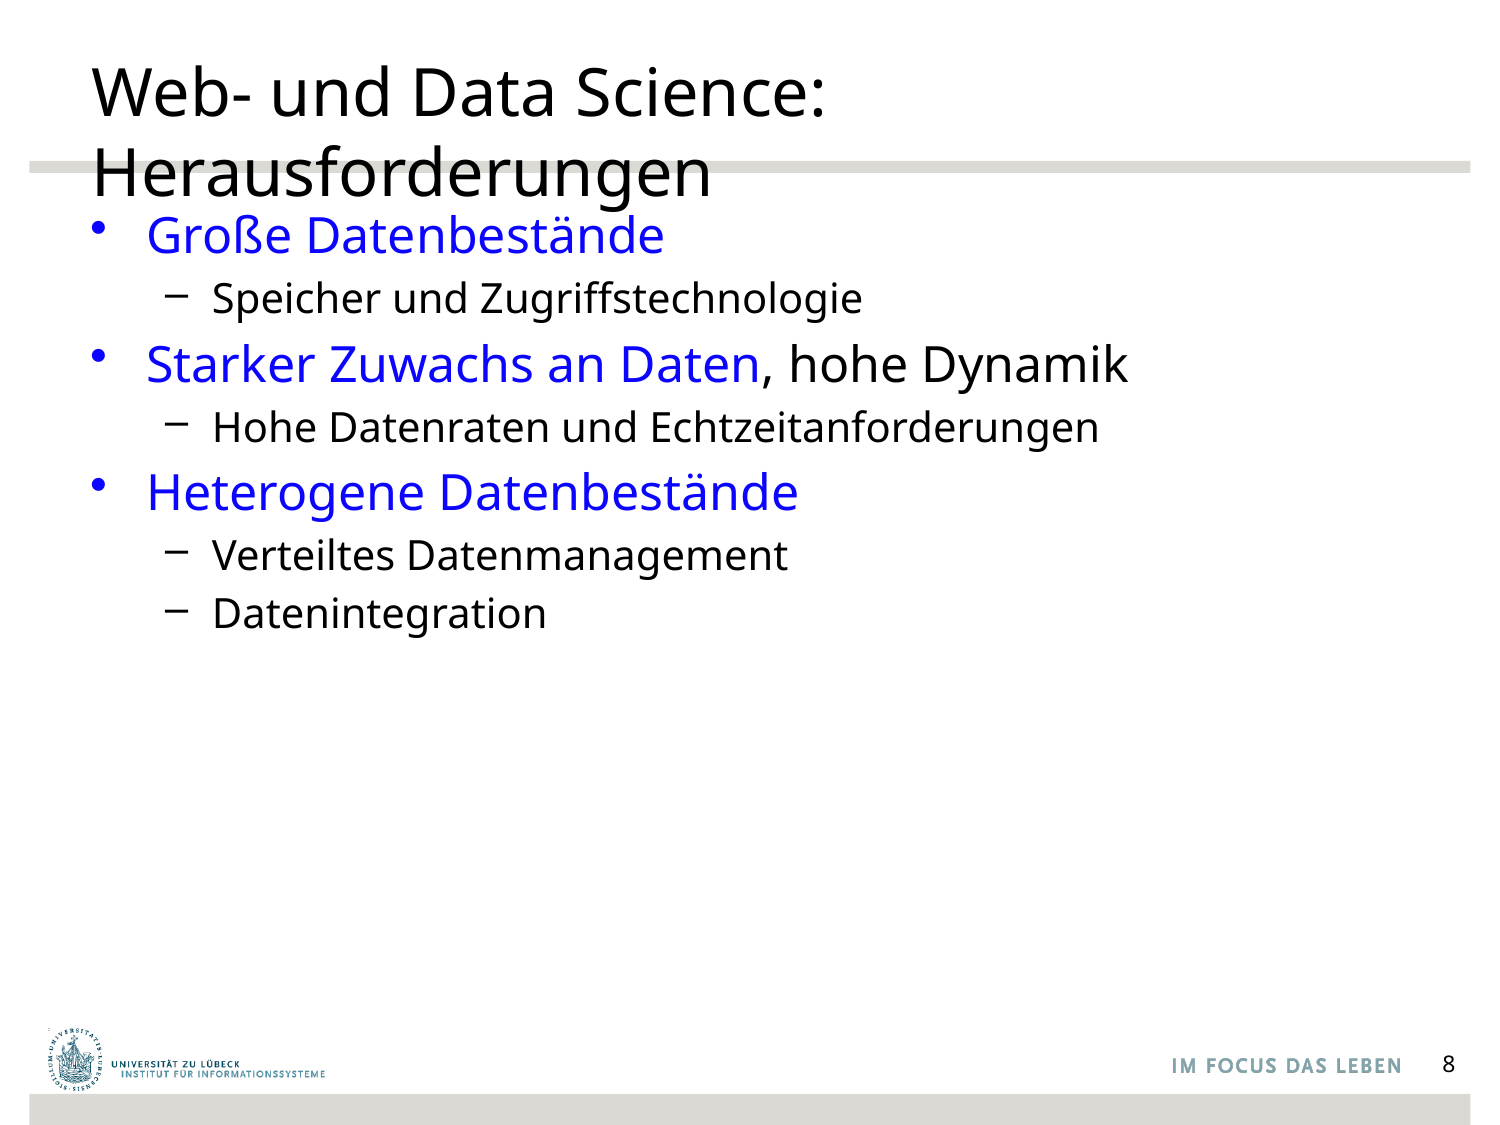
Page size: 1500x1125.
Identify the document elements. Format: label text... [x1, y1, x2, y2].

list Große Datenbestände Speicher und Zugriffstechnologie Starker Zuwachs an Daten, hohe Dynamik Hohe Datenraten und Echtzeitanforderungen Heterogene Datenbestände Verteiltes Datenmanagement Datenintegration [75, 196, 1471, 1083]
title Web- und Data Science: Herausforderungen [76, 42, 1427, 126]
slide_number 8 [1305, 1050, 1471, 1083]
